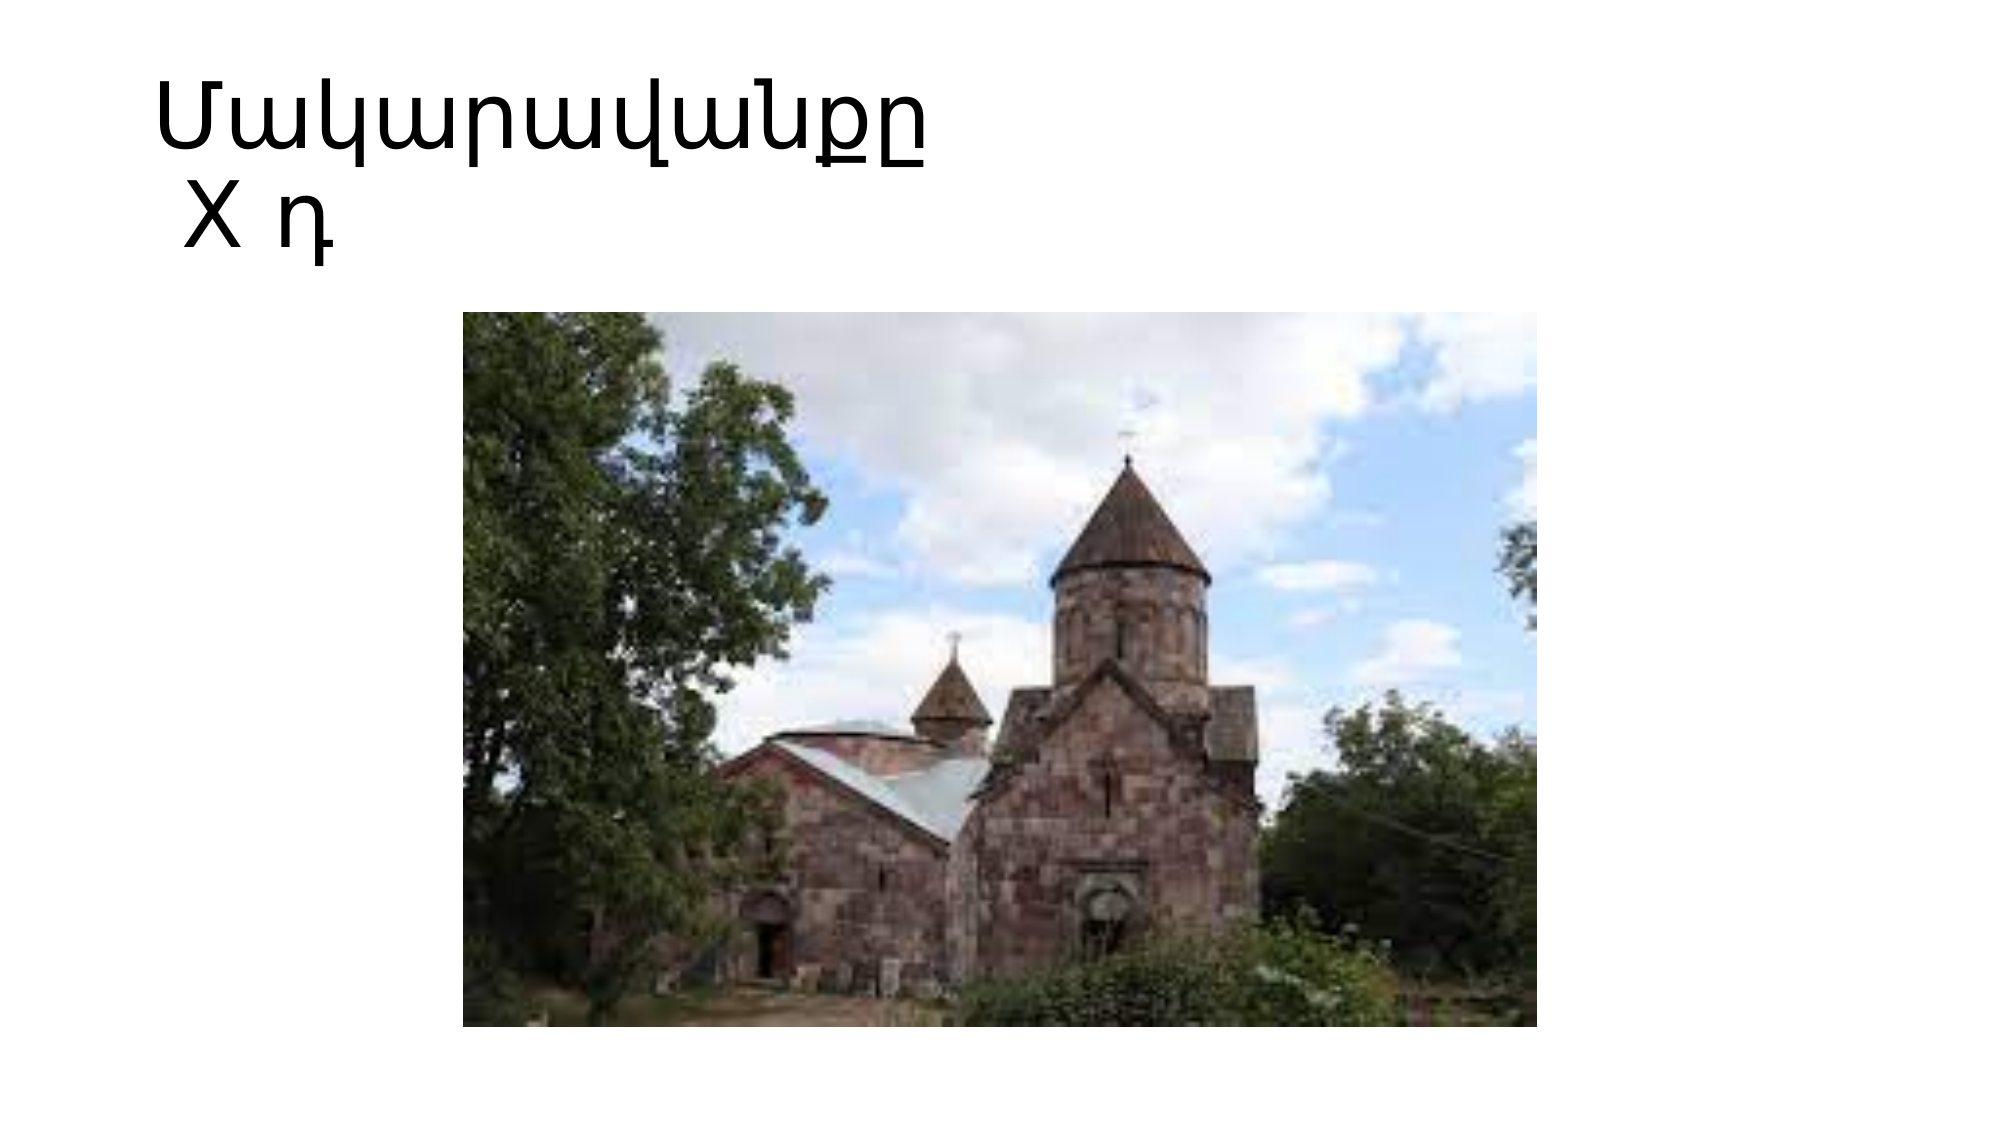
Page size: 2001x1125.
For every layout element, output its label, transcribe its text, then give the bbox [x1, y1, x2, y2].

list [463, 312, 1537, 1027]
title Մակարավանքը X դ [137, 59, 1863, 278]
